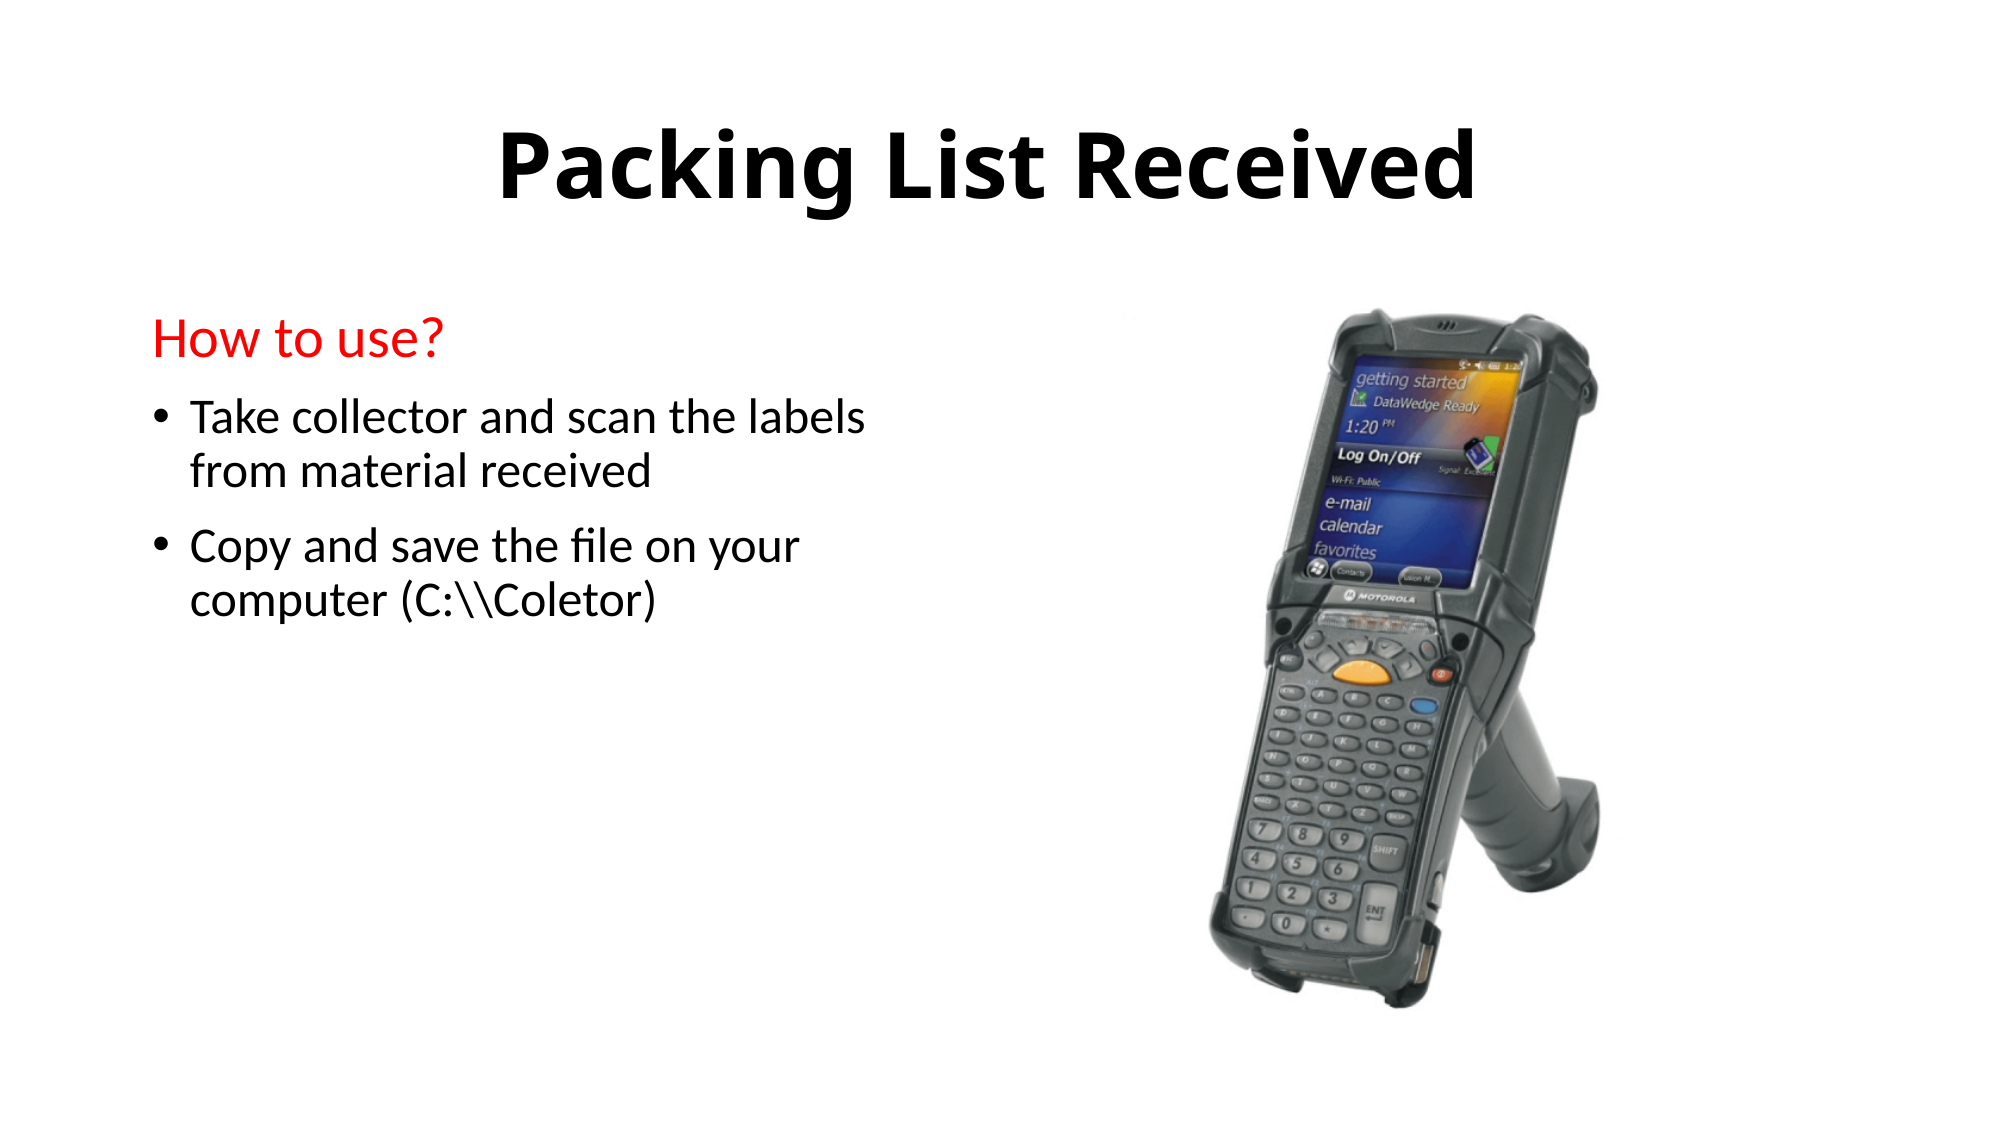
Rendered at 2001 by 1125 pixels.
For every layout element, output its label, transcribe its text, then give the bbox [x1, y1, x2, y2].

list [1080, 299, 1795, 1014]
title Packing List Received [137, 59, 1863, 278]
list How to use? Take collector and scan the labels from material received Copy and save the file on your computer (C:\\Coletor) [137, 299, 988, 1014]
